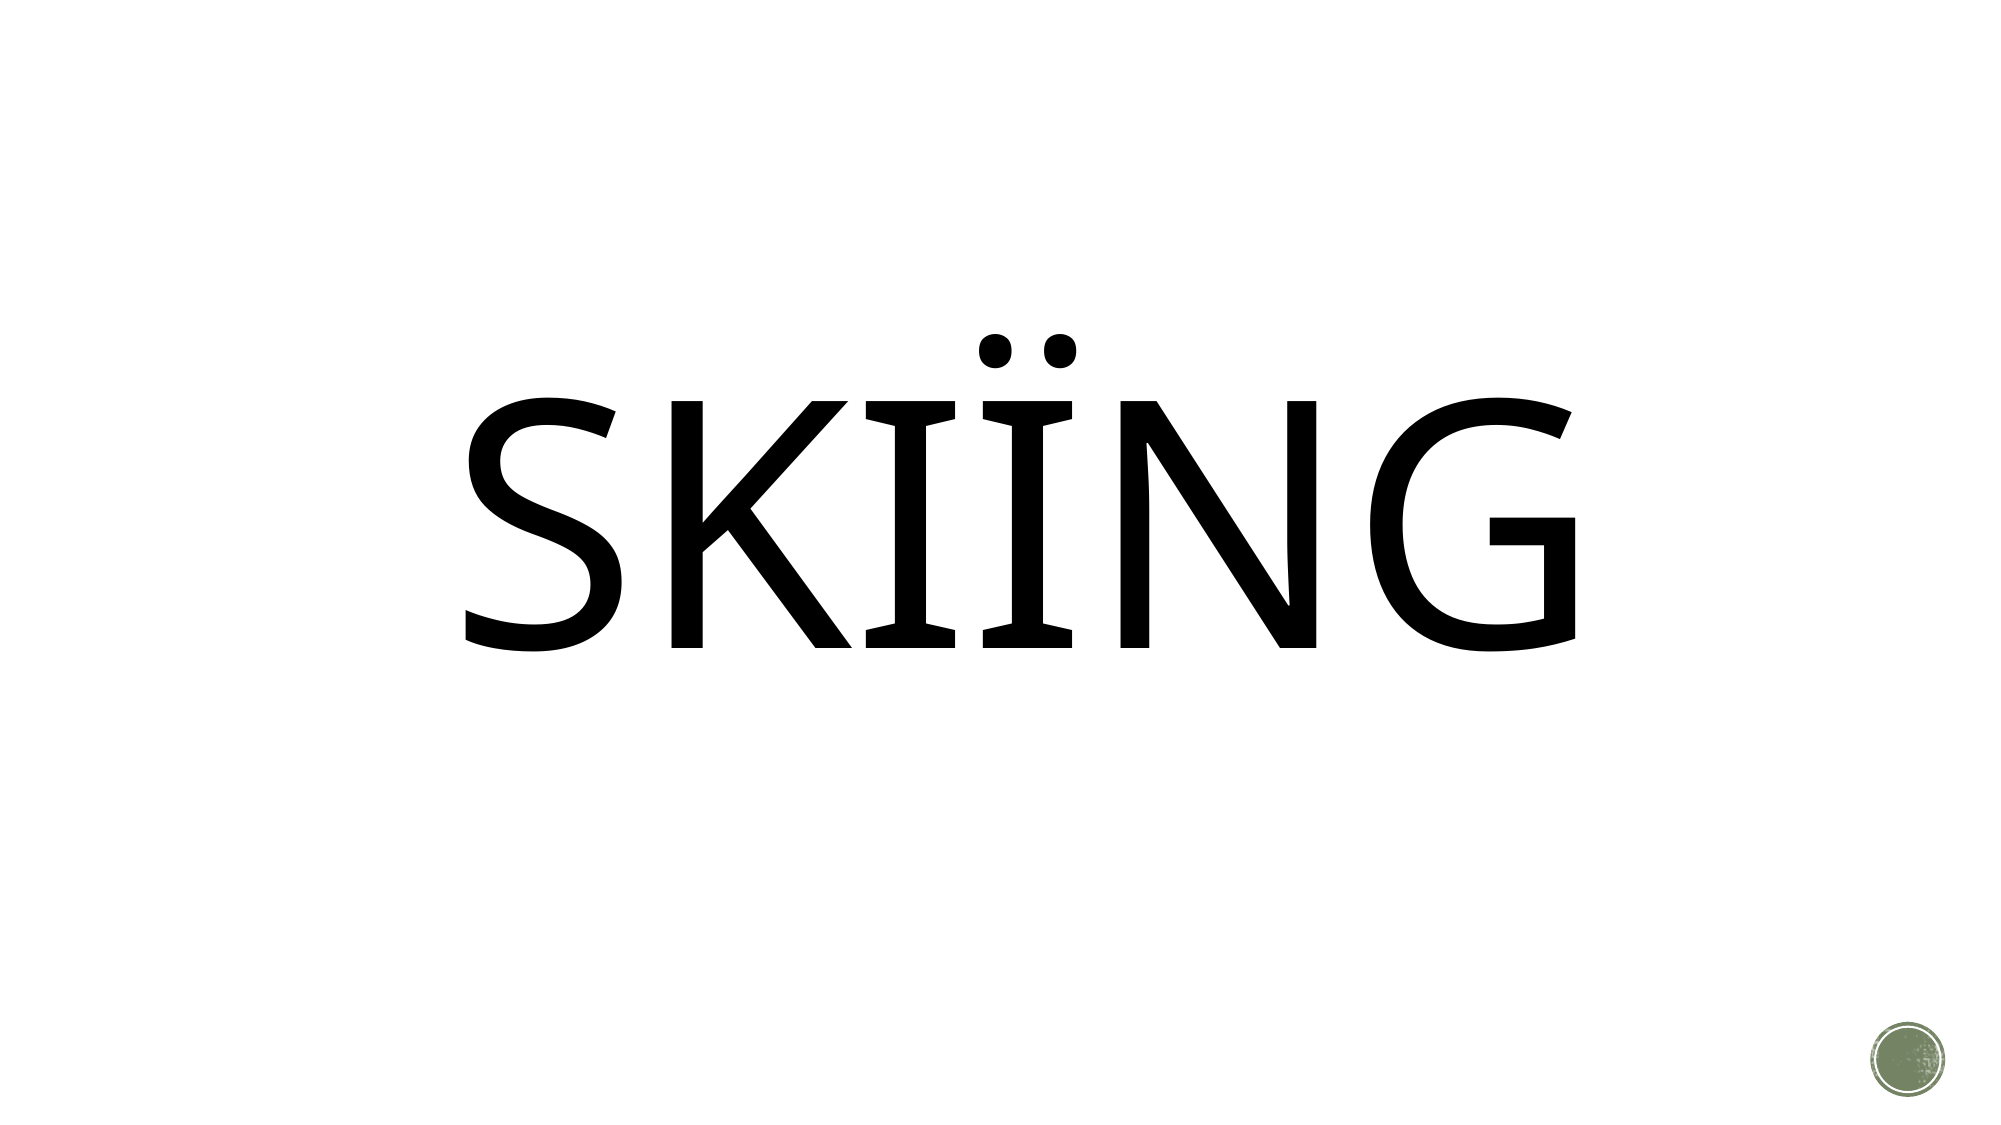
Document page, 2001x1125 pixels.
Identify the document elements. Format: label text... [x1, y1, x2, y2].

title SKIÏNG [200, 404, 1851, 669]
